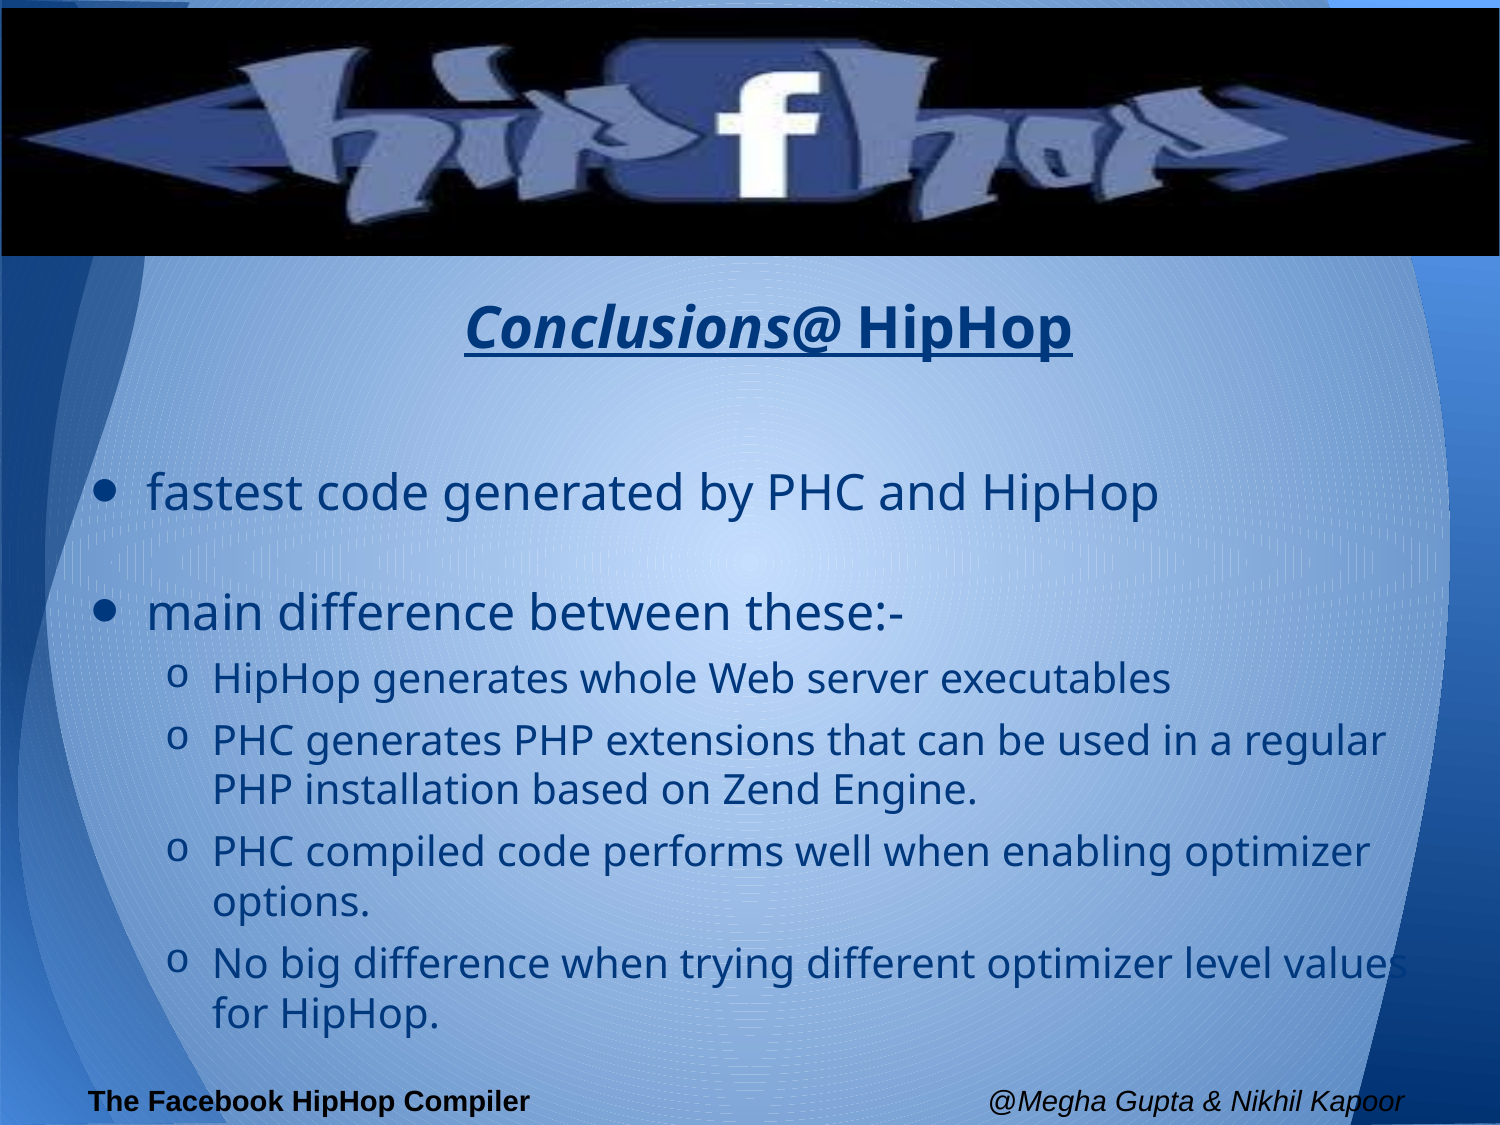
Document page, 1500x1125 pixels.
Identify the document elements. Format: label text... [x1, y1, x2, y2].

list Conclusions@ HipHop fastest code generated by PHC and HipHop main difference between these:- HipHop generates whole Web server executables PHC generates PHP extensions that can be used in a regular PHP installation based on Zend Engine. PHC compiled code performs well when enabling optimizer options. No big difference when trying different optimizer level values for HipHop. [75, 275, 1463, 1069]
text_box The Facebook HipHop Compiler @Megha Gupta & Nikhil Kapoor [72, 1067, 1428, 1120]
text_box [1, 8, 1500, 256]
